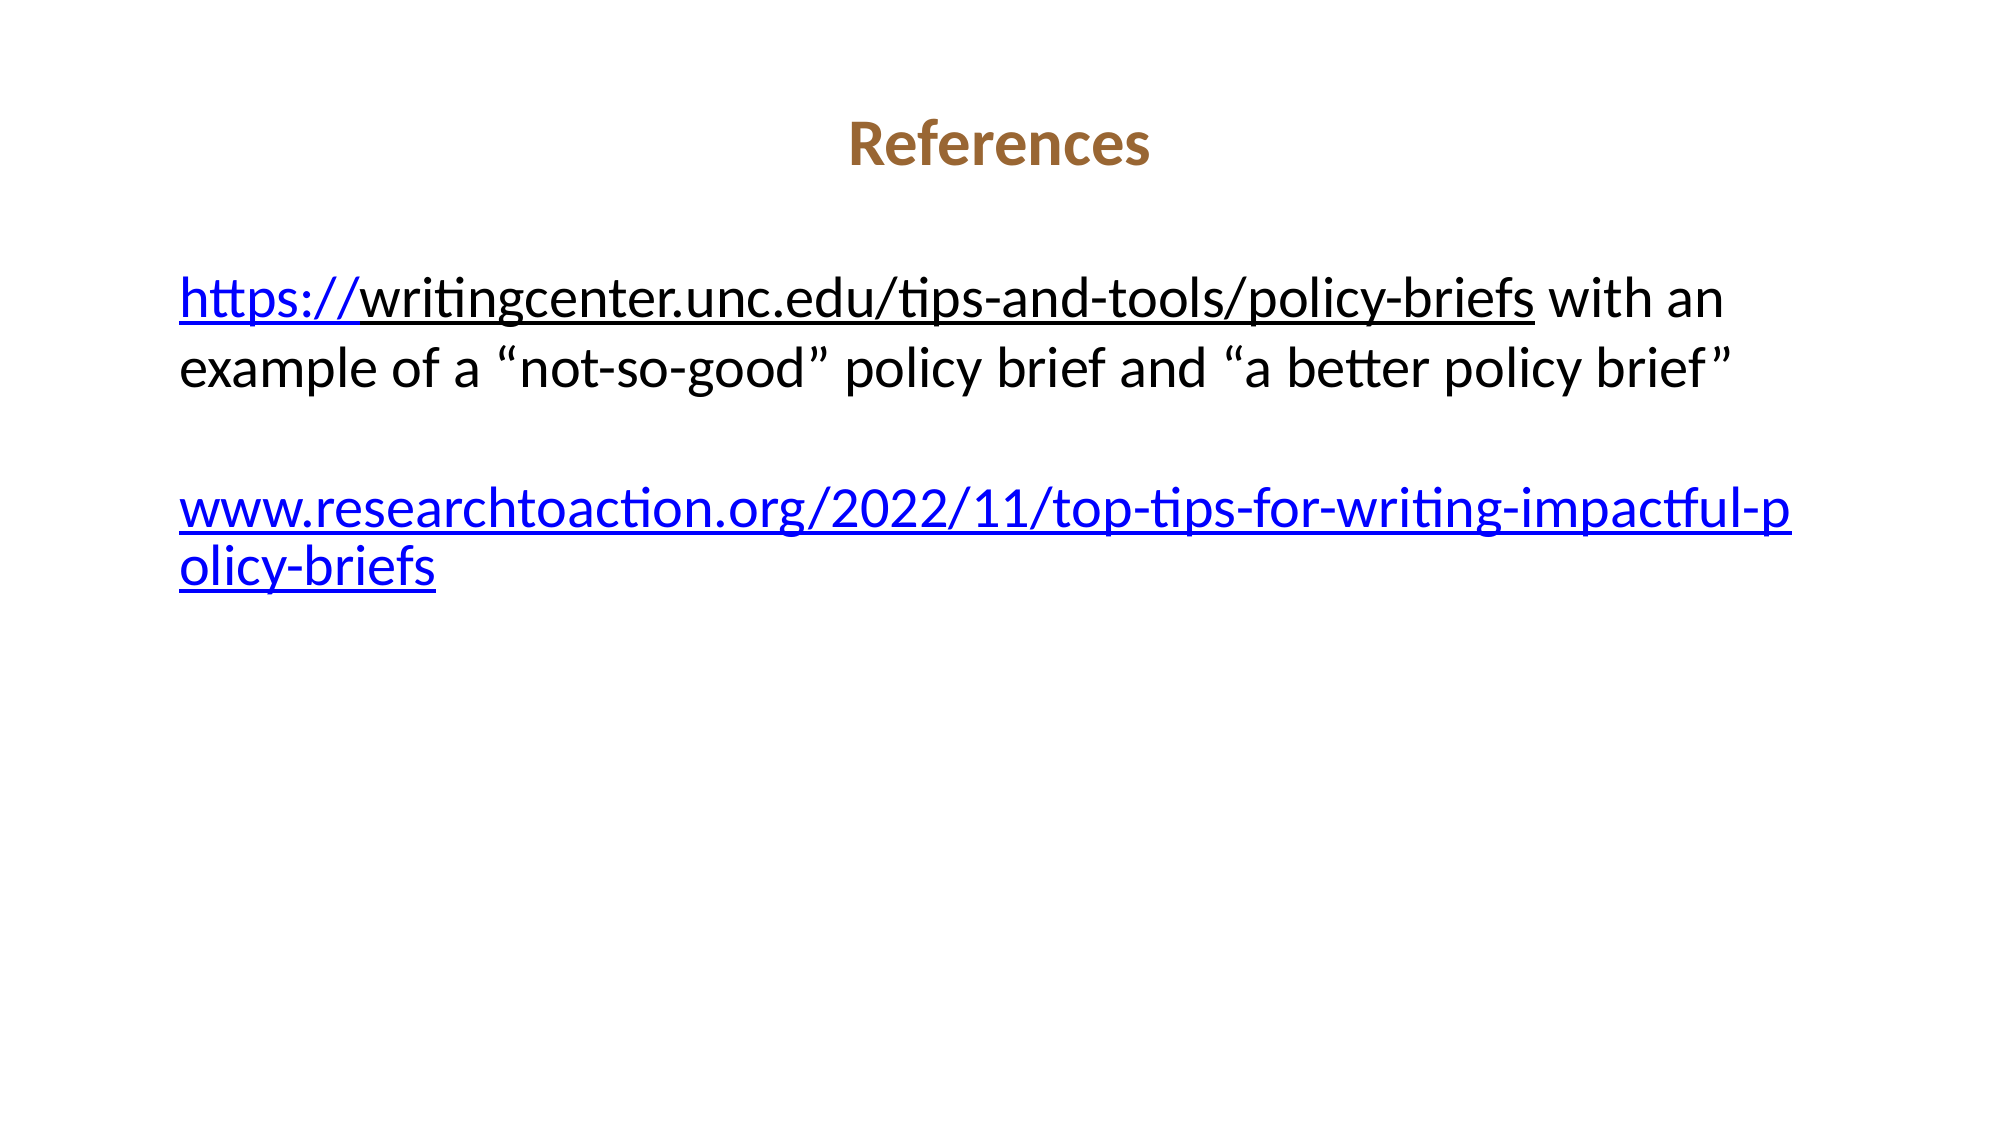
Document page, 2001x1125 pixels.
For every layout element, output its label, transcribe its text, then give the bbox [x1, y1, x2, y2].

text_box References https://writingcenter.unc.edu/tips-and-tools/policy-briefs with an example of a “not-so-good” policy brief and “a better policy brief” www.researchtoaction.org/2022/11/top-tips-for-writing-impactful-policy-briefs [164, 91, 1836, 547]
